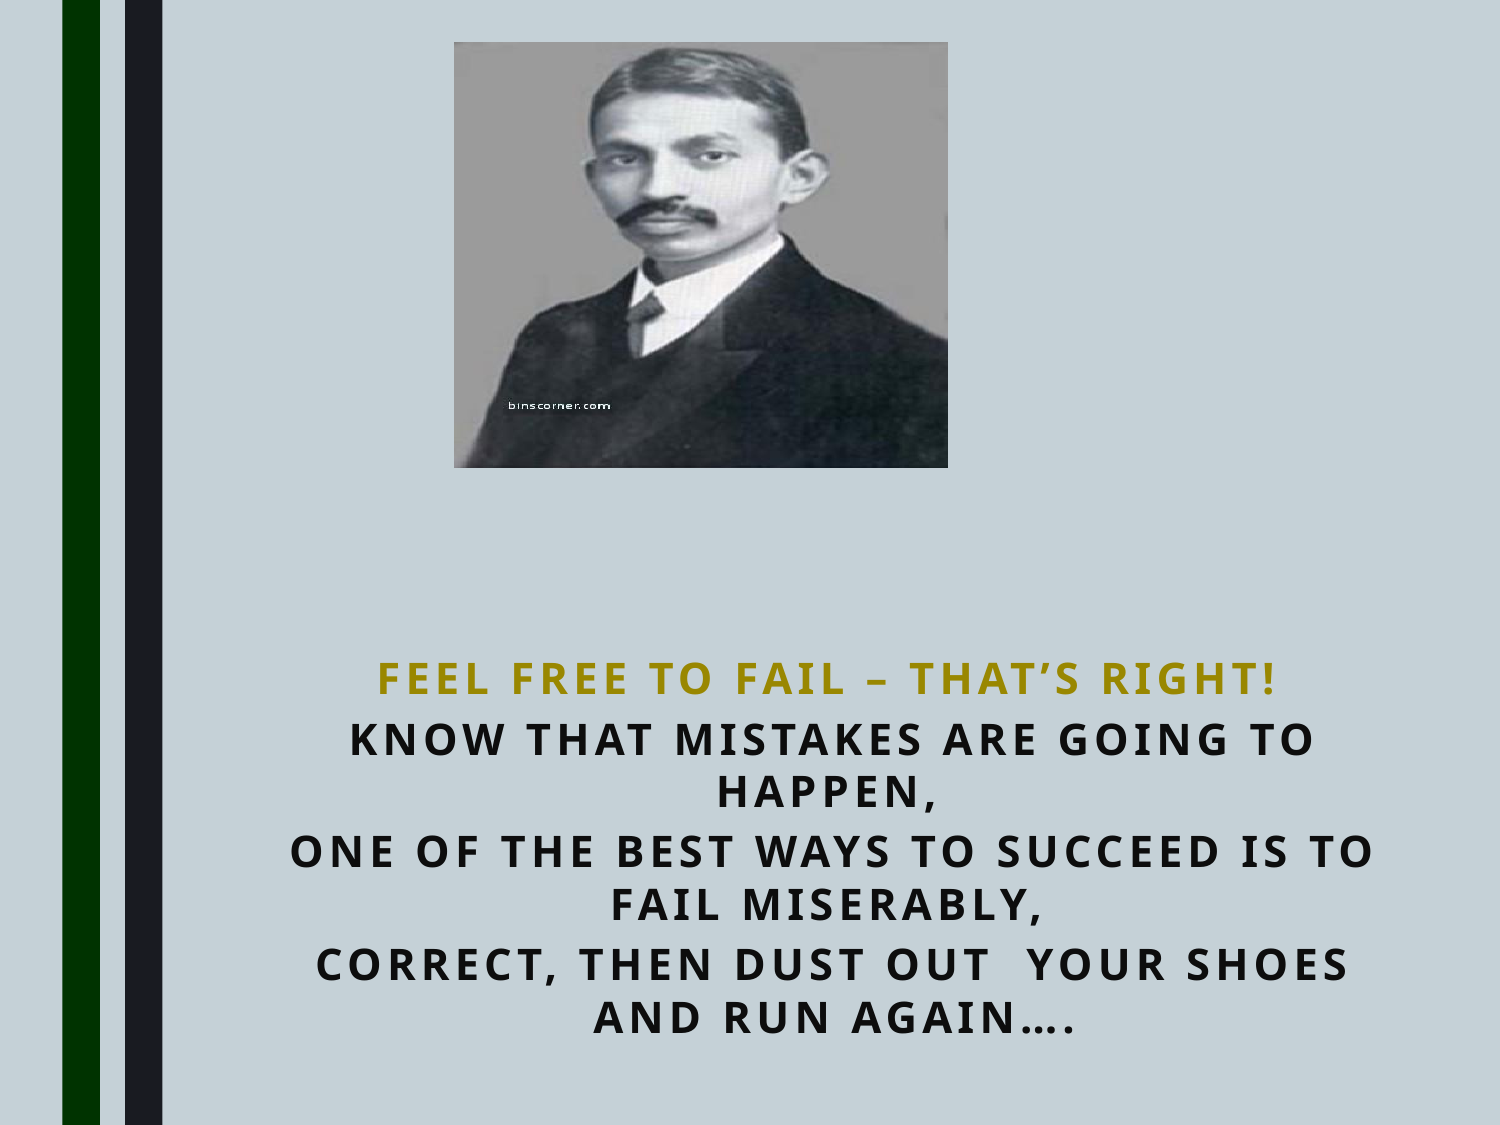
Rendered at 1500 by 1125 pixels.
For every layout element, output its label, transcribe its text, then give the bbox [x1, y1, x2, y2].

text_box [124, 0, 163, 1125]
picture [454, 42, 948, 469]
subtitle Feel free to fail – That’s right! Know that mistakes are going to happen, one of the best ways to succeed is to fail miserably, correct, then dust out your shoes and run again…. [249, 600, 1420, 1054]
text_box [62, 0, 101, 1125]
